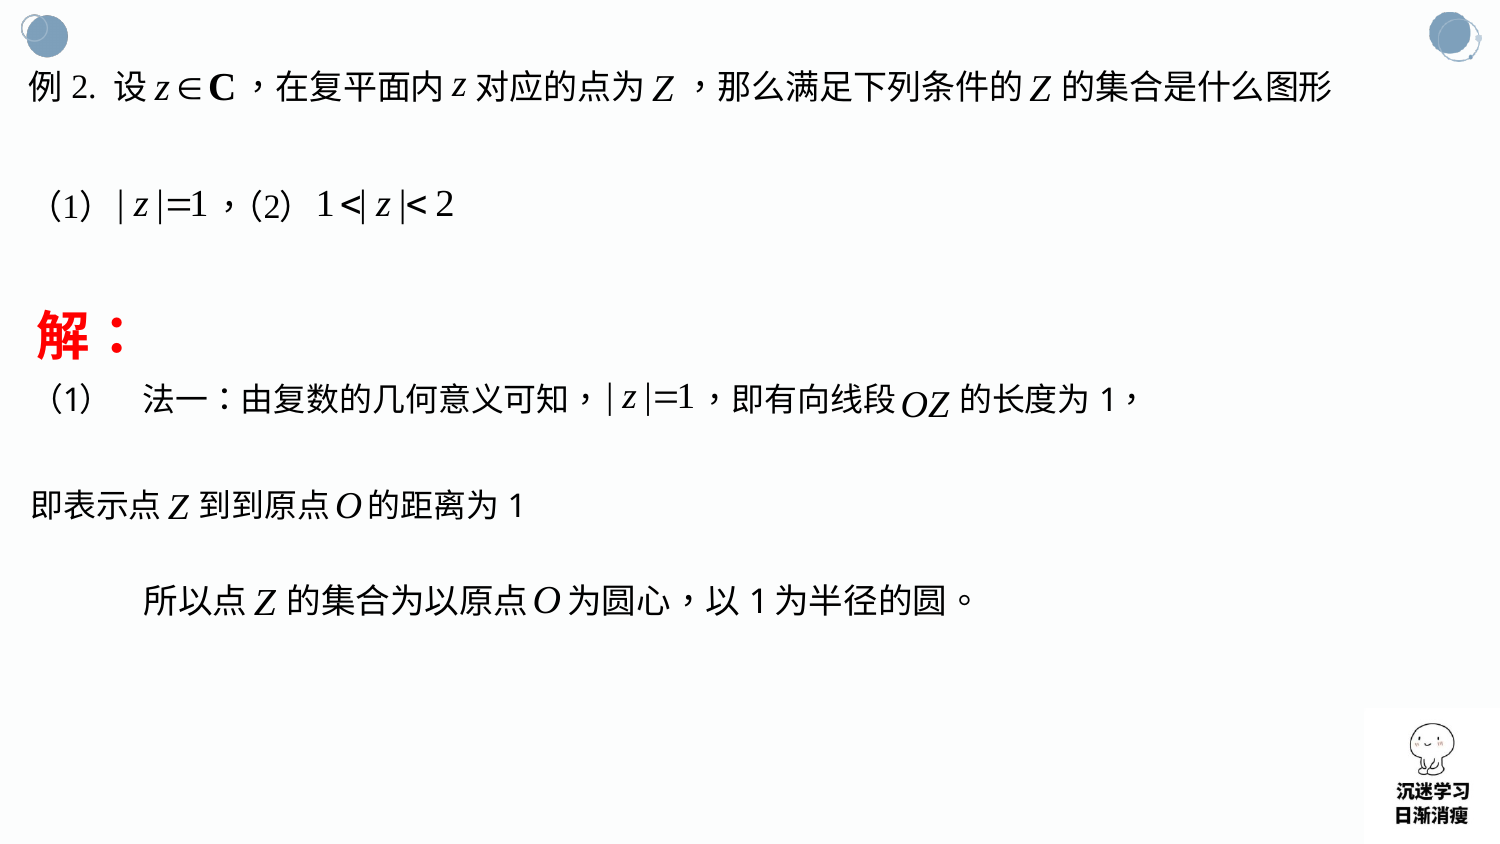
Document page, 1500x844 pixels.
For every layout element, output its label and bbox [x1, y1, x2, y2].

picture [1364, 708, 1500, 844]
text_box [29, 350, 1157, 566]
picture [1411, 0, 1500, 73]
text_box [143, 571, 1005, 663]
text_box [28, 49, 1357, 294]
picture [0, 0, 89, 73]
picture [16, 280, 168, 370]
